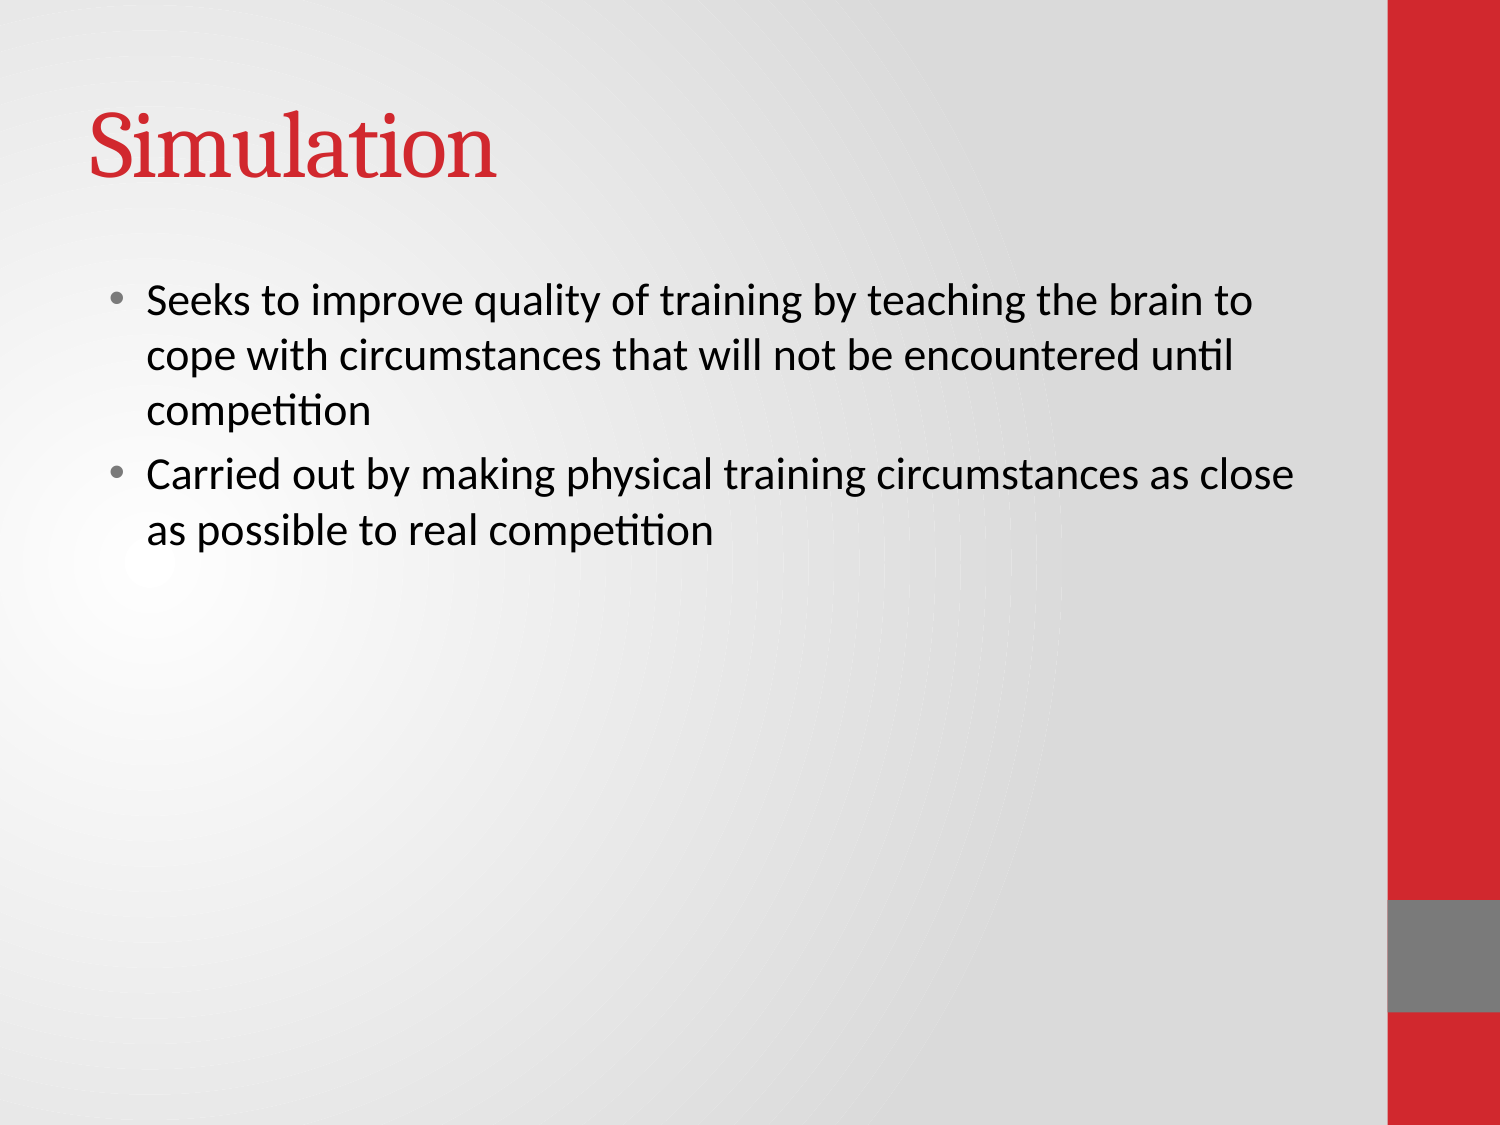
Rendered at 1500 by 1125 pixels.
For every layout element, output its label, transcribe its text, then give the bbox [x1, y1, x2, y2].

list Seeks to improve quality of training by teaching the brain to cope with circumstances that will not be encountered until competition Carried out by making physical training circumstances as close as possible to real competition [75, 262, 1325, 1050]
title Simulation [75, 45, 1325, 233]
